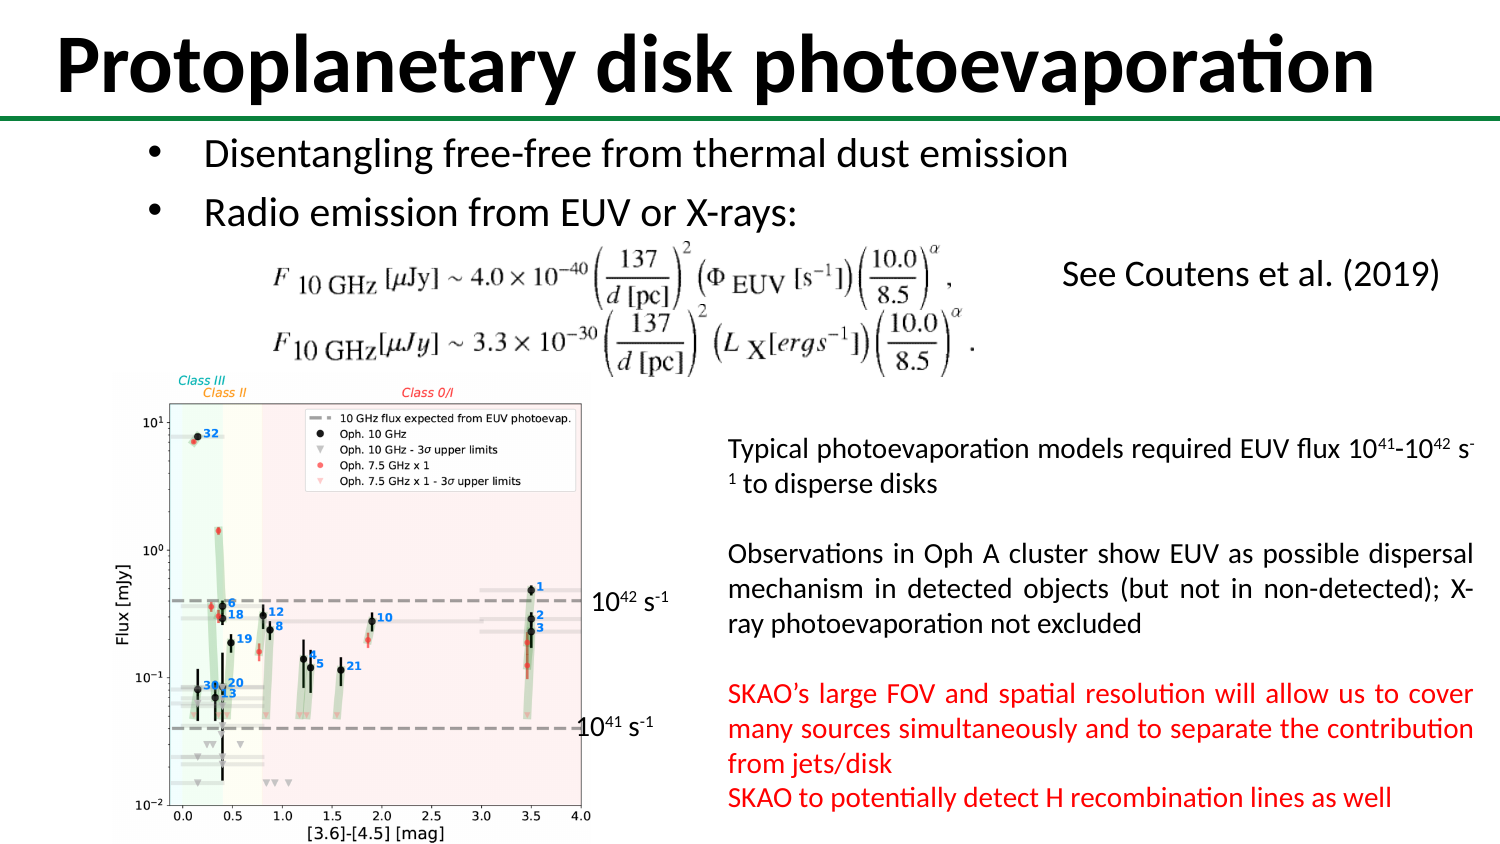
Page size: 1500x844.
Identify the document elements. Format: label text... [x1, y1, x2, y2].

text_box Typical photoevaporation models required EUV flux 1041-1042 s-1 to disperse disks Observations in Oph A cluster show EUV as possible dispersal mechanism in detected objects (but not in non-detected); X-ray photoevaporation not excluded SKAO’s large FOV and spatial resolution will allow us to cover many sources simultaneously and to separate the contribution from jets/disk SKAO to potentially detect H recombination lines as well [713, 421, 1490, 822]
title Protoplanetary disk photoevaporation [41, 0, 1459, 119]
list Disentangling free-free from thermal dust emission Radio emission from EUV or X-rays: [132, 119, 1459, 369]
picture [111, 241, 975, 844]
text_box 1041 s-1 [596, 699, 720, 750]
text_box 1042 s-1 [596, 574, 736, 625]
text_box See Coutens et al. (2019) [1047, 241, 1457, 302]
